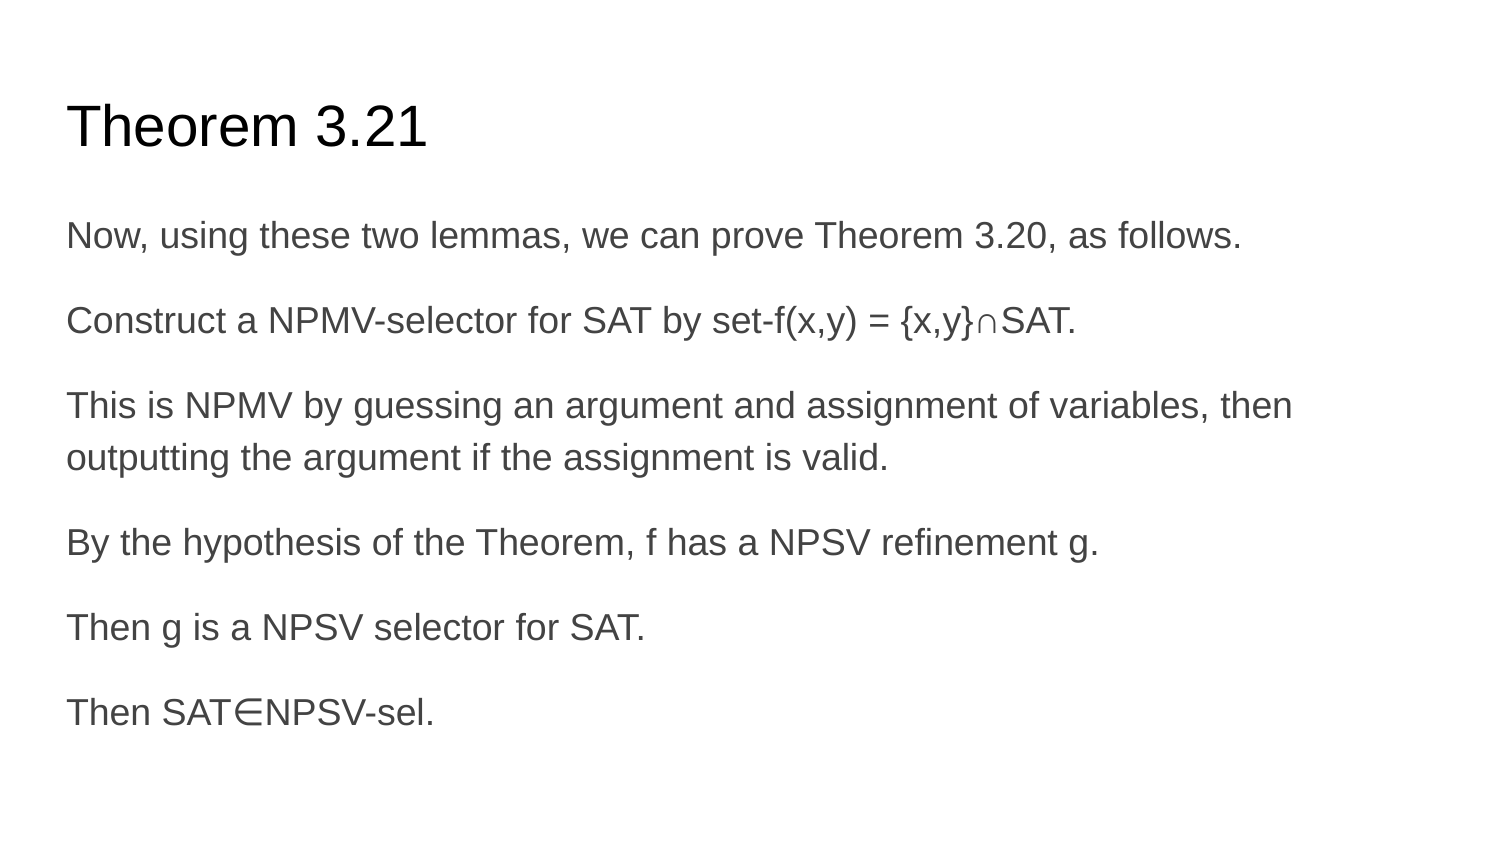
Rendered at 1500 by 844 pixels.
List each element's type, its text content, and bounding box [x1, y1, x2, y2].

title Theorem 3.21 [51, 72, 1449, 167]
list Now, using these two lemmas, we can prove Theorem 3.20, as follows. Construct a NPMV-selector for SAT by set-f(x,y) = {x,y}∩SAT. This is NPMV by guessing an argument and assignment of variables, then outputting the argument if the assignment is valid. By the hypothesis of the Theorem, f has a NPSV refinement g. Then g is a NPSV selector for SAT. Then SAT∈NPSV-sel. [51, 189, 1449, 750]
